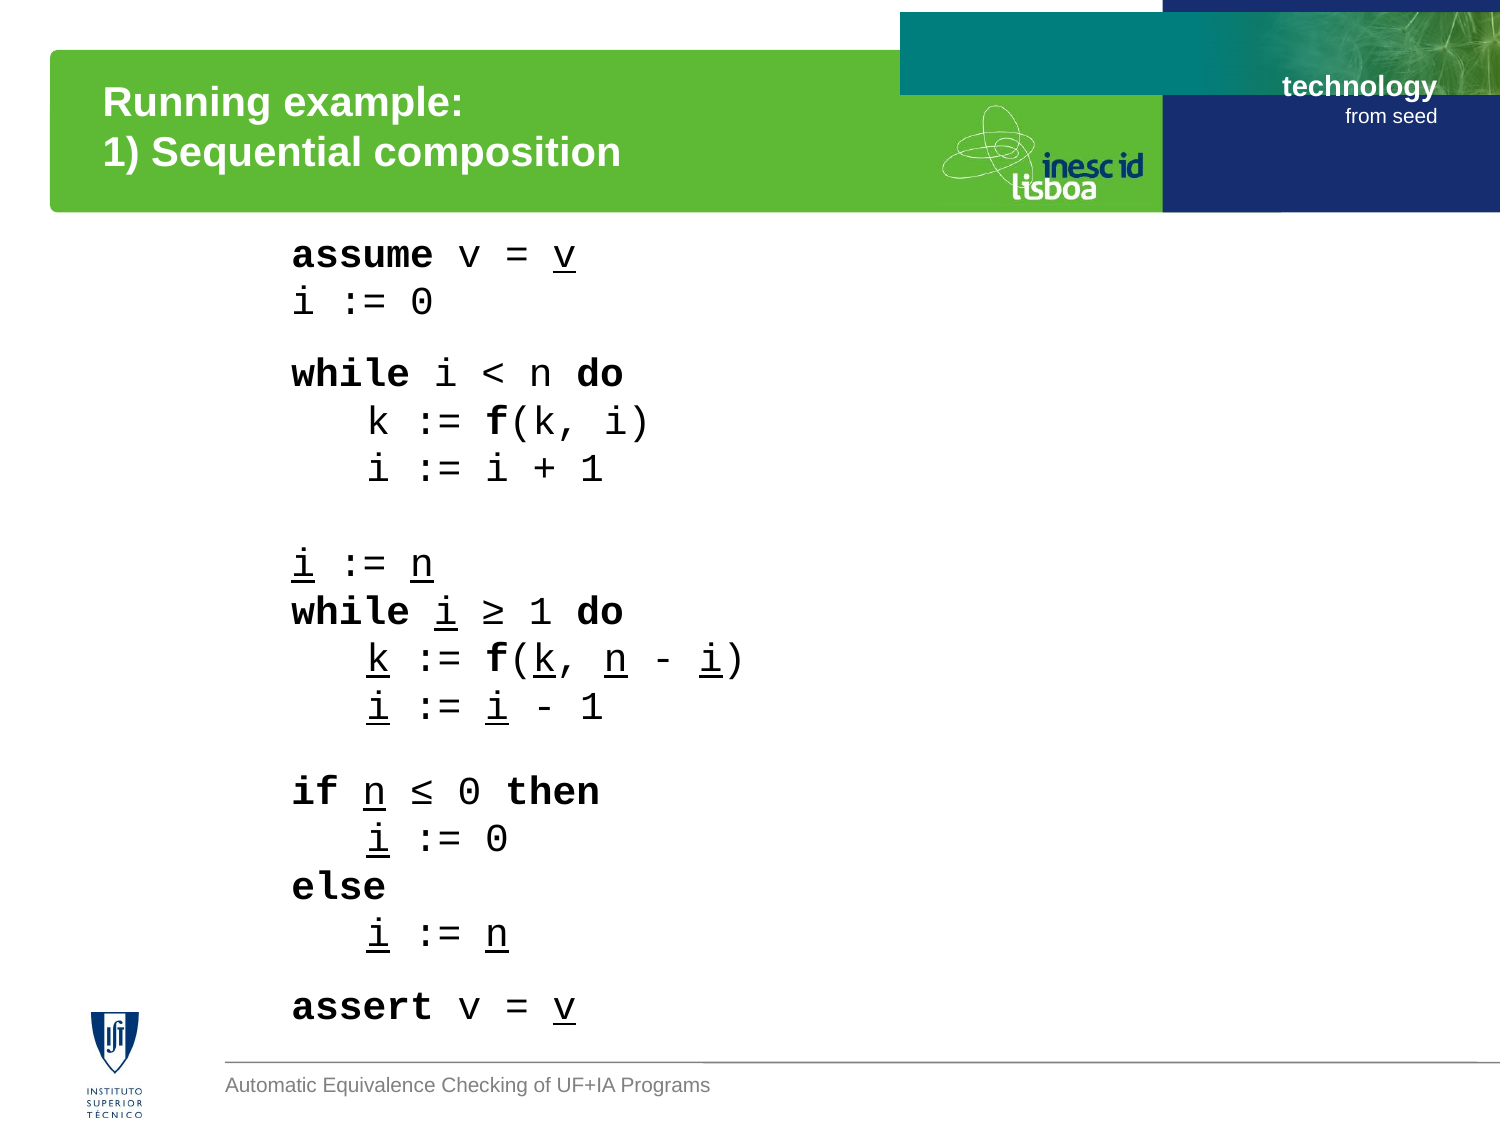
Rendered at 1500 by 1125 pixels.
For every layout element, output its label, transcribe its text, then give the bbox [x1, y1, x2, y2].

title Running example: 1) Sequential composition [87, 67, 888, 200]
picture [937, 99, 1150, 205]
picture [1364, 83, 1371, 93]
list assume v = v i := 0 while i < n do k := f(k, i) i := i + 1 i := n while i ≥ 1 do k := f(k, n - i) i := i - 1 if n ≤ 0 then i := 0 else i := n assert v = v [276, 219, 786, 1035]
picture [1408, 83, 1415, 93]
picture [87, 1012, 142, 1118]
picture [1390, 83, 1397, 93]
footer Automatic Equivalence Checking of UF+IA Programs [225, 1071, 1225, 1110]
picture [1348, 83, 1354, 95]
picture [900, 12, 1500, 95]
picture [1330, 83, 1336, 95]
